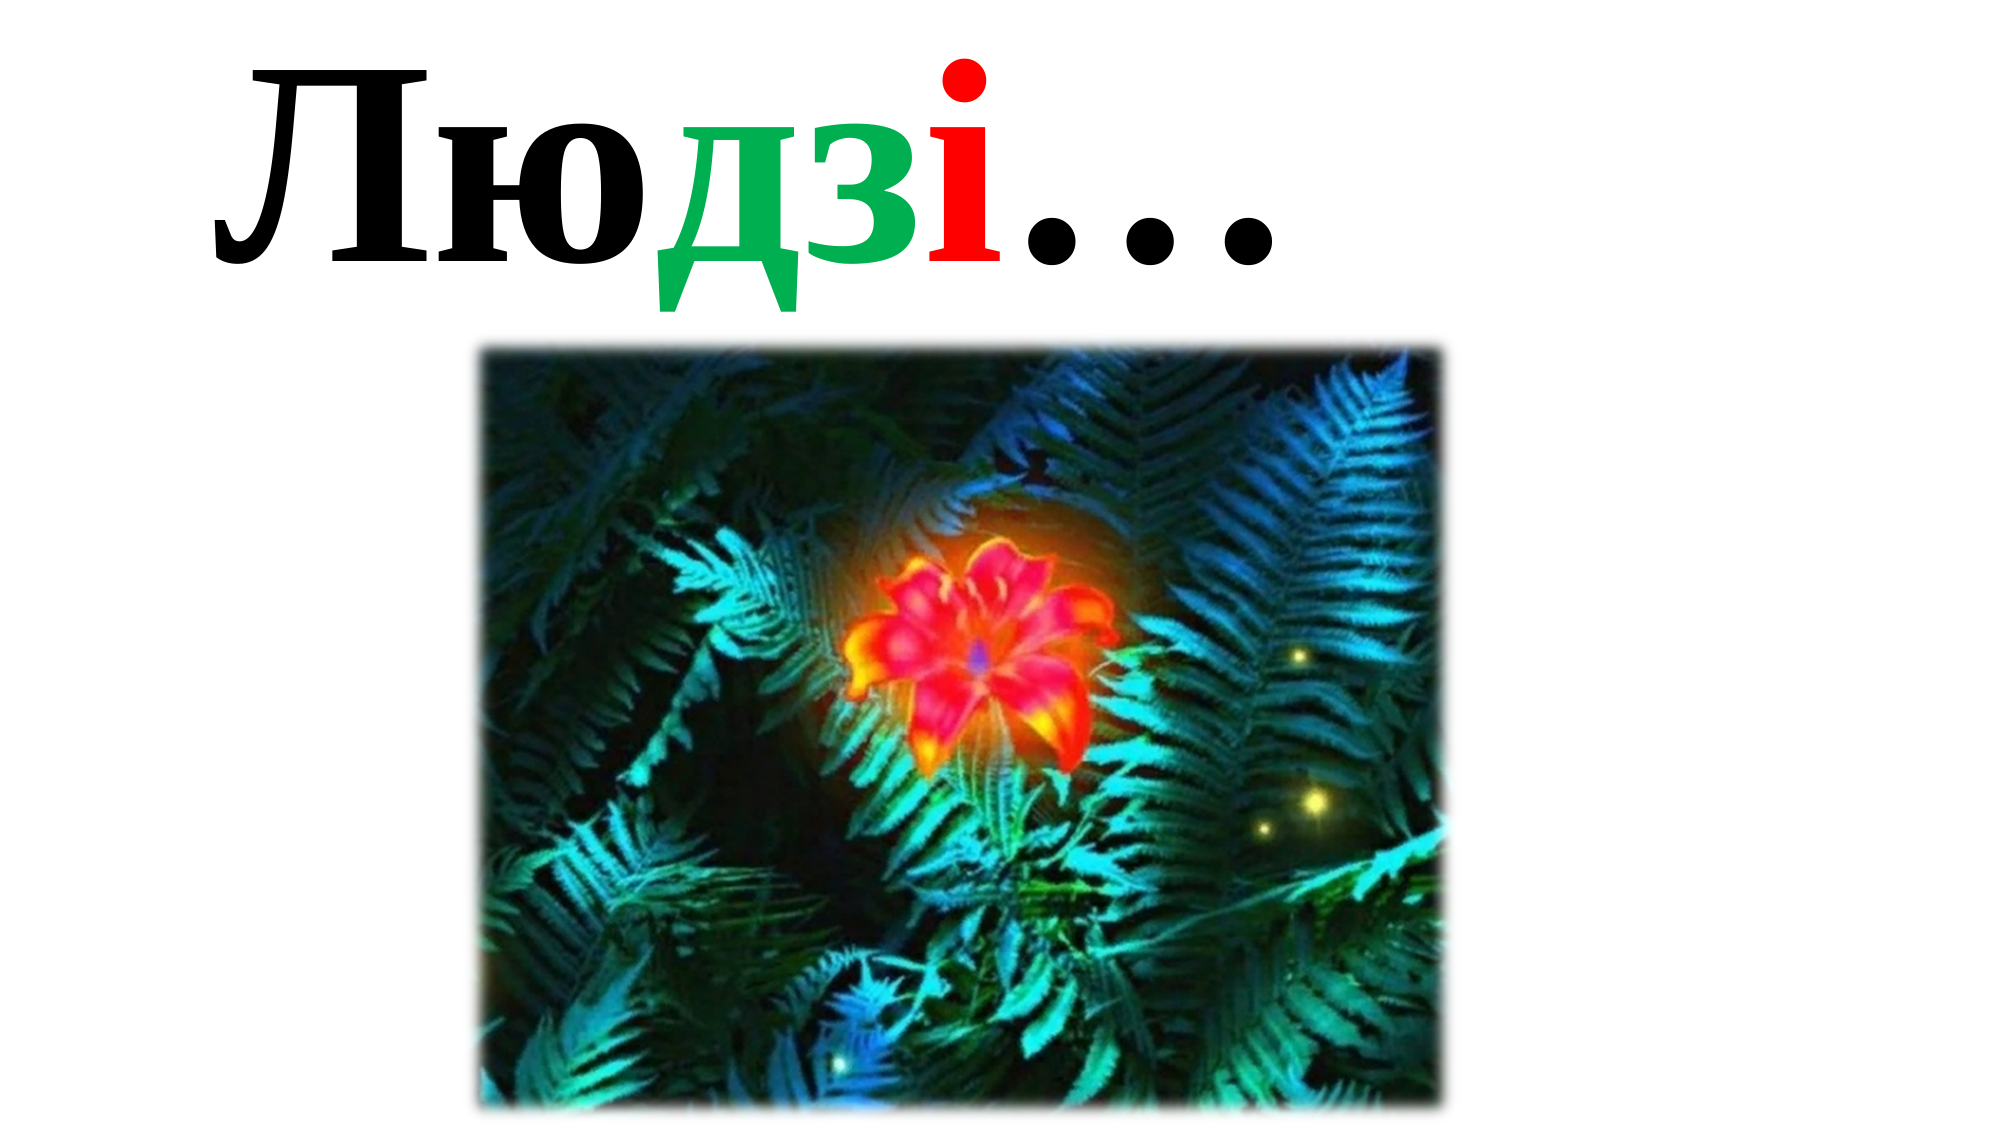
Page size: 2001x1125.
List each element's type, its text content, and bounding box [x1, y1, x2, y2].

picture [462, 330, 1460, 1125]
text_box Людзі… [129, 0, 1382, 328]
